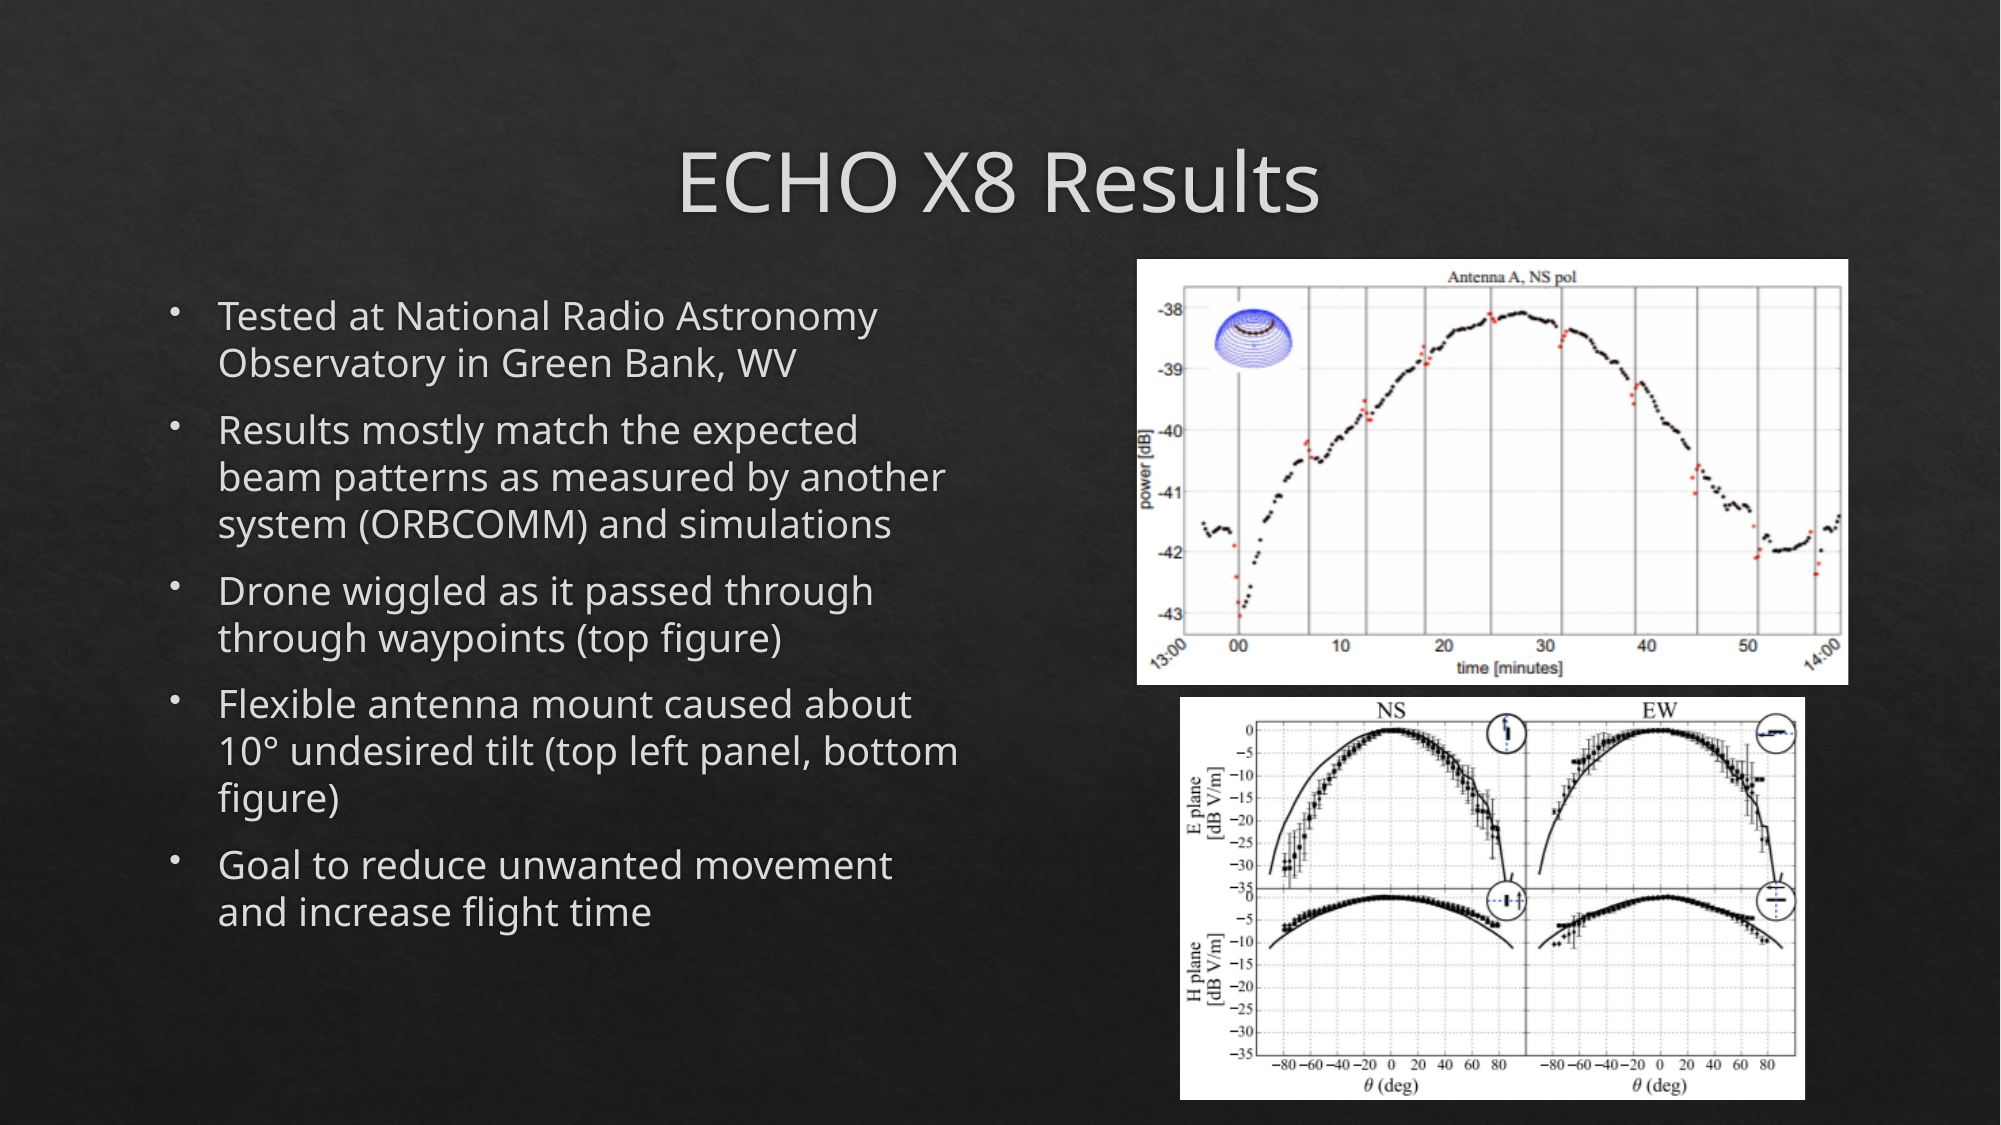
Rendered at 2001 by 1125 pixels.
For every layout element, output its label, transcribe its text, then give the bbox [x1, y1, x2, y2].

picture [1179, 696, 1806, 1100]
list Tested at National Radio Astronomy Observatory in Green Bank, WV Results mostly match the expected beam patterns as measured by another system (ORBCOMM) and simulations Drone wiggled as it passed through through waypoints (top figure) Flexible antenna mount caused about 10° undesired tilt (top left panel, bottom figure) Goal to reduce unwanted movement and increase flight time [149, 284, 980, 950]
title ECHO X8 Results [149, 99, 1849, 260]
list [1136, 258, 1849, 686]
